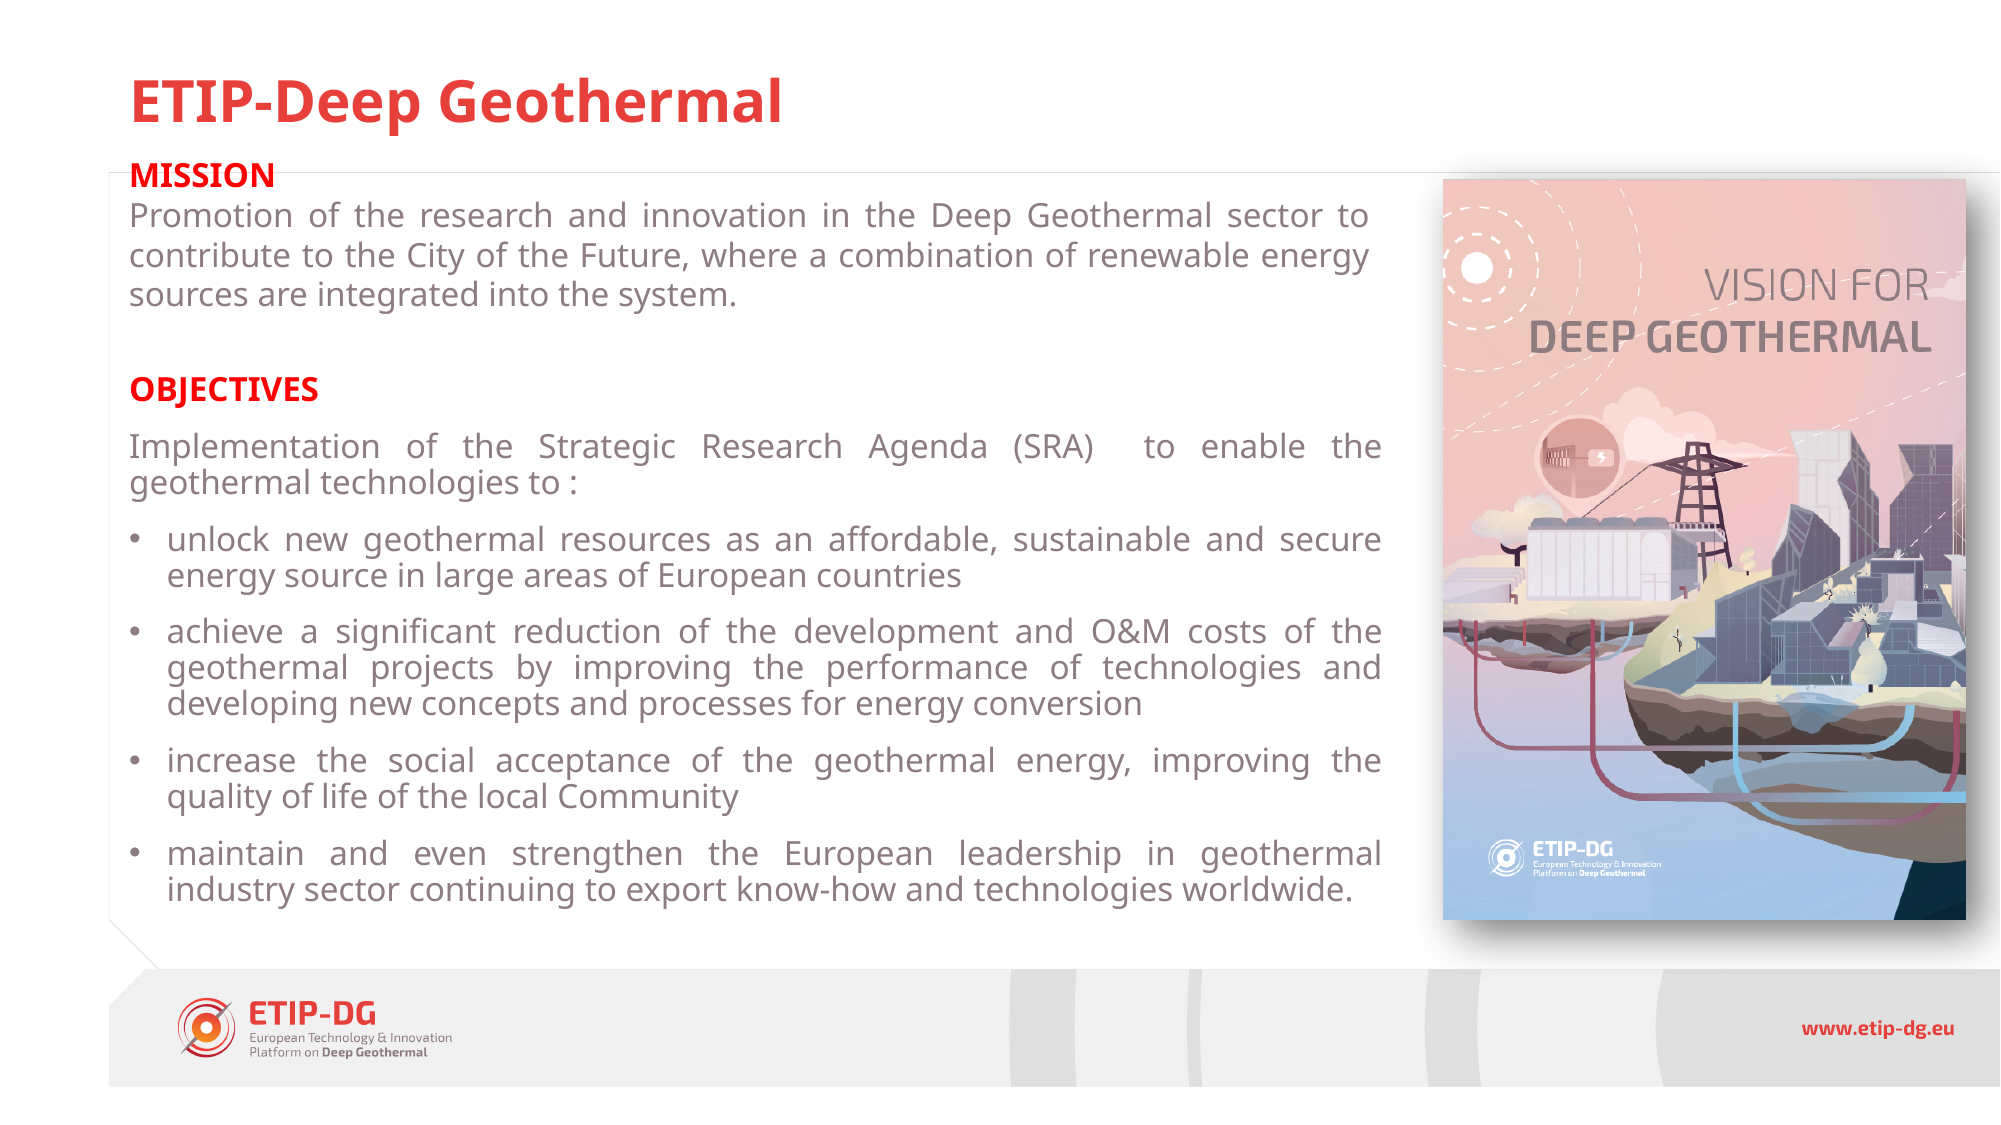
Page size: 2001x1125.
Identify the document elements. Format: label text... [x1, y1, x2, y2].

list OBJECTIVES Implementation of the Strategic Research Agenda (SRA) to enable the geothermal technologies to : unlock new geothermal resources as an affordable, sustainable and secure energy source in large areas of European countries achieve a significant reduction of the development and O&M costs of the geothermal projects by improving the performance of technologies and developing new concepts and processes for energy conversion increase the social acceptance of the geothermal energy, improving the quality of life of the local Community maintain and even strengthen the European leadership in geothermal industry sector continuing to export know-how and technologies worldwide. [114, 365, 1400, 951]
picture [108, 172, 2001, 1087]
text_box MISSION Promotion of the research and innovation in the Deep Geothermal sector to contribute to the City of the Future, where a combination of renewable energy sources are integrated into the system. [114, 146, 1387, 321]
title ETIP-Deep Geothermal [114, 62, 1948, 146]
